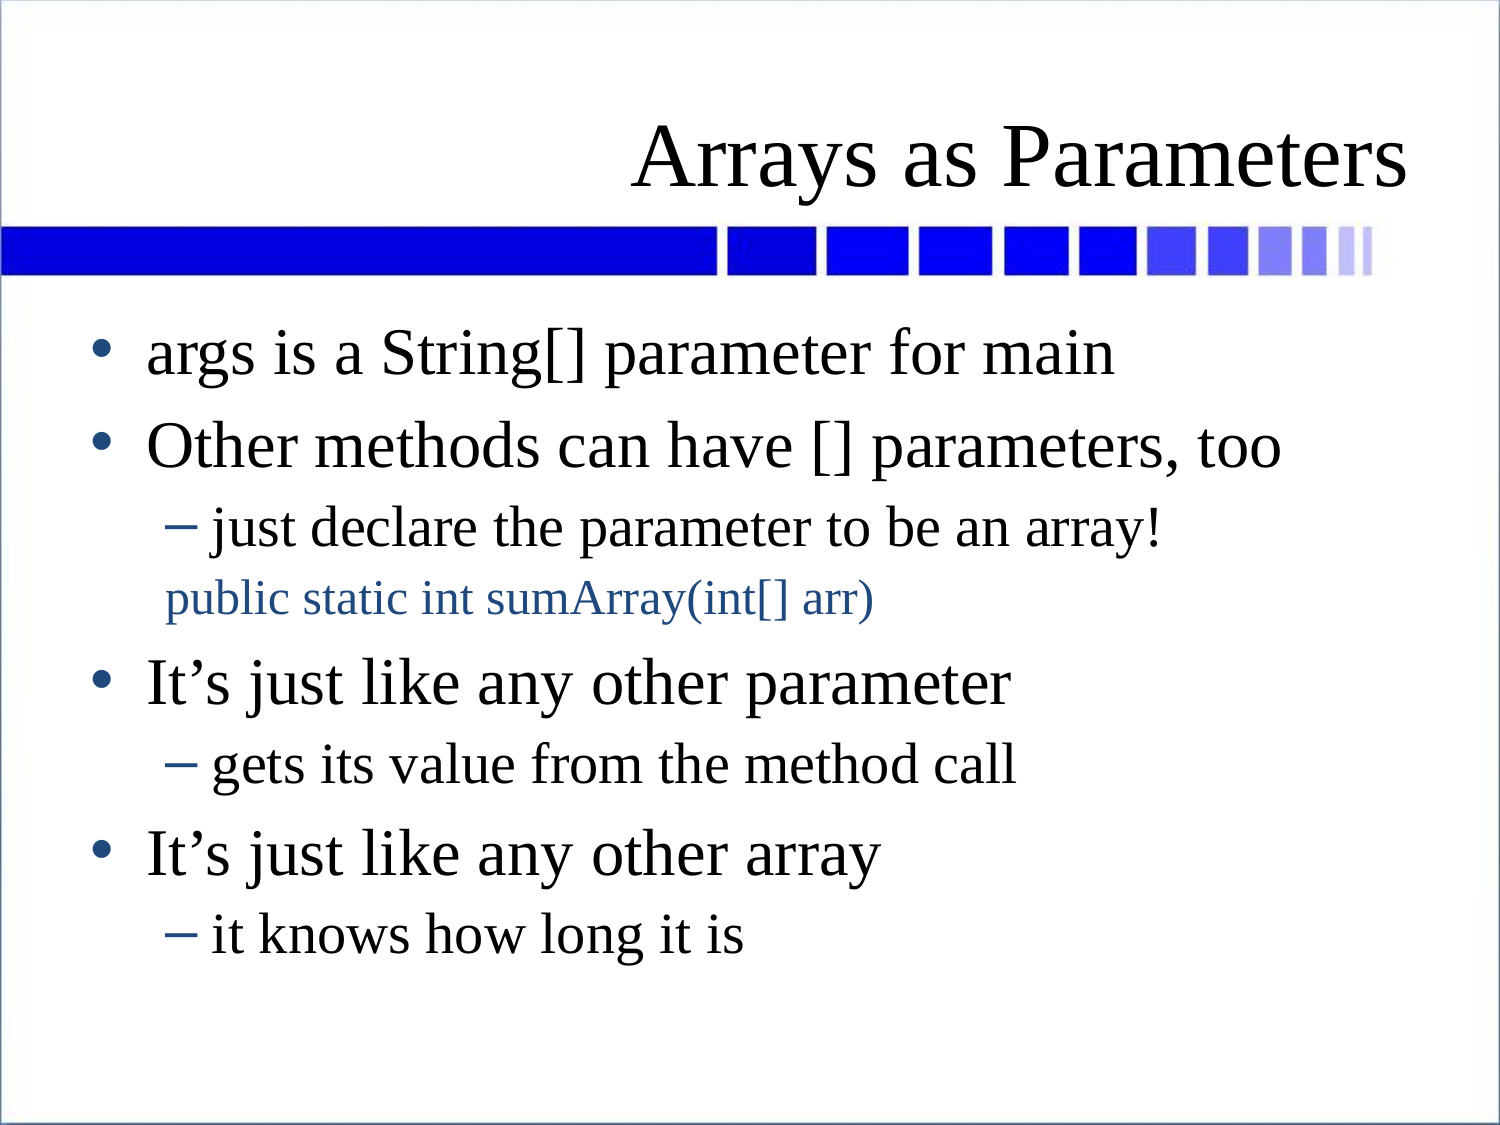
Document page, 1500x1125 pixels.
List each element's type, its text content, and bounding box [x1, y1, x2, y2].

list args is a String[] parameter for main Other methods can have [] parameters, too just declare the parameter to be an array! public static int sumArray(int[] arr) It’s just like any other parameter gets its value from the method call It’s just like any other array it knows how long it is [74, 299, 1426, 1063]
picture [0, 0, 1500, 1125]
title Arrays as Parameters [74, 44, 1426, 213]
